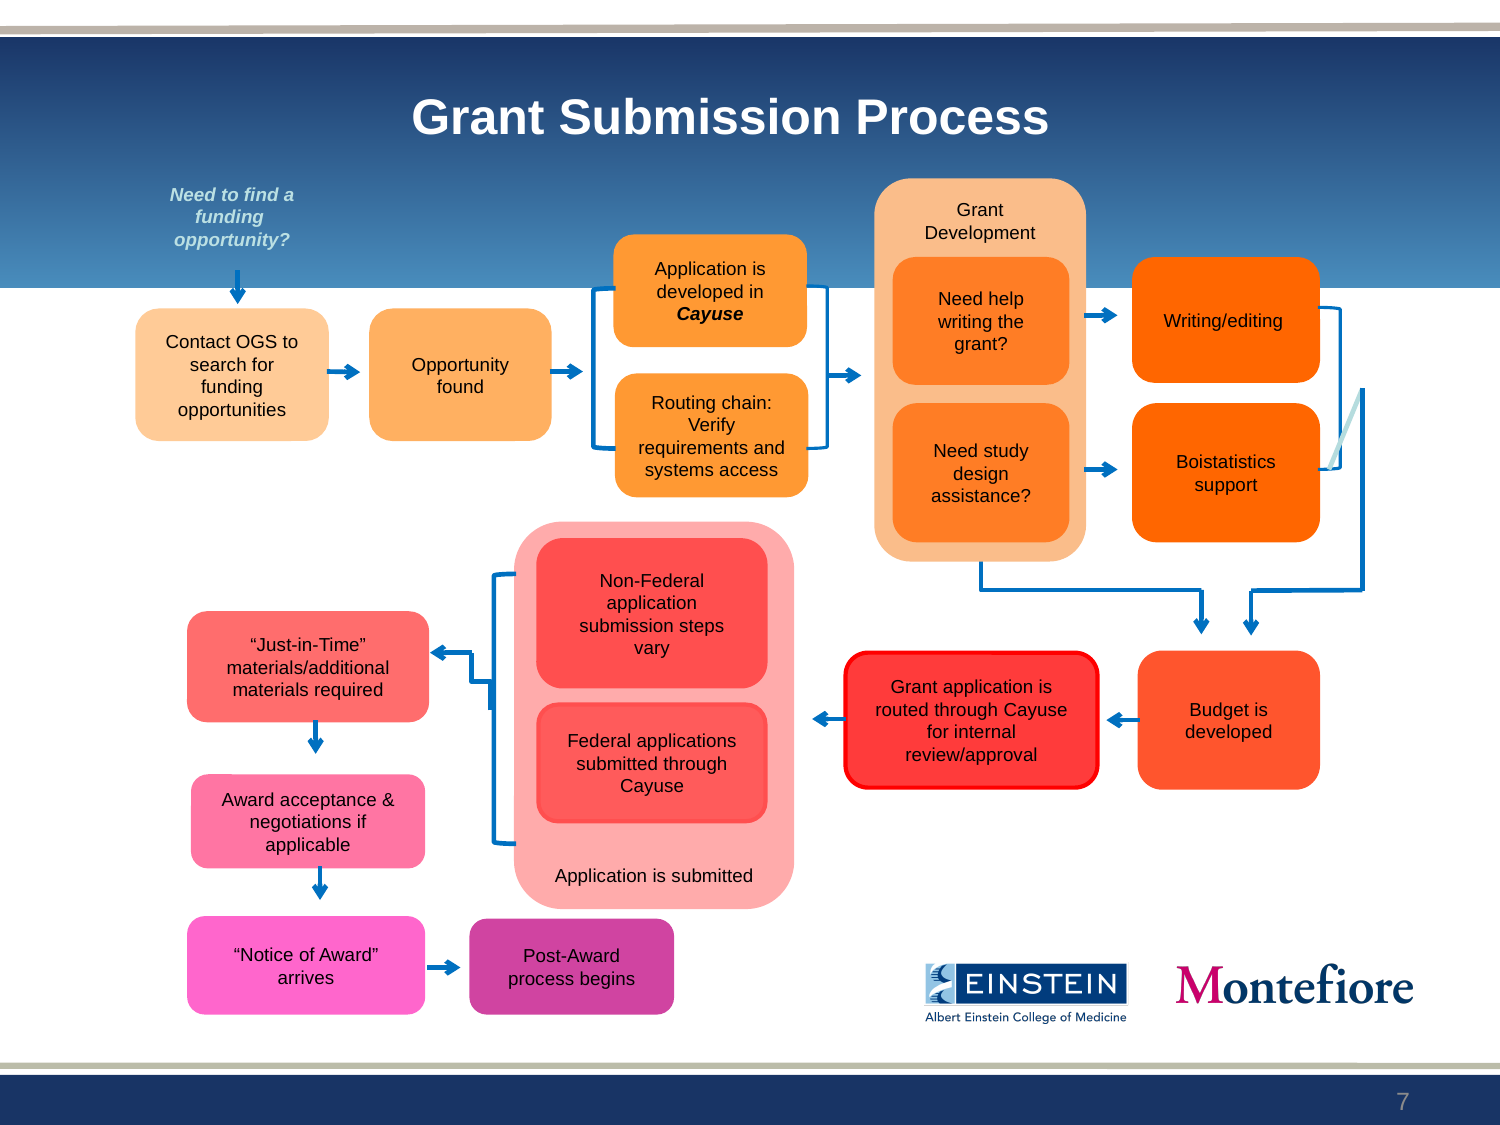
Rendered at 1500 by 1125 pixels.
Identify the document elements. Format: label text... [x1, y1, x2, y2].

text_box Grant Submission Process [294, 77, 1167, 153]
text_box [137, 174, 1363, 1013]
slide_number 6 [1312, 1074, 1426, 1125]
picture [924, 962, 1413, 1024]
